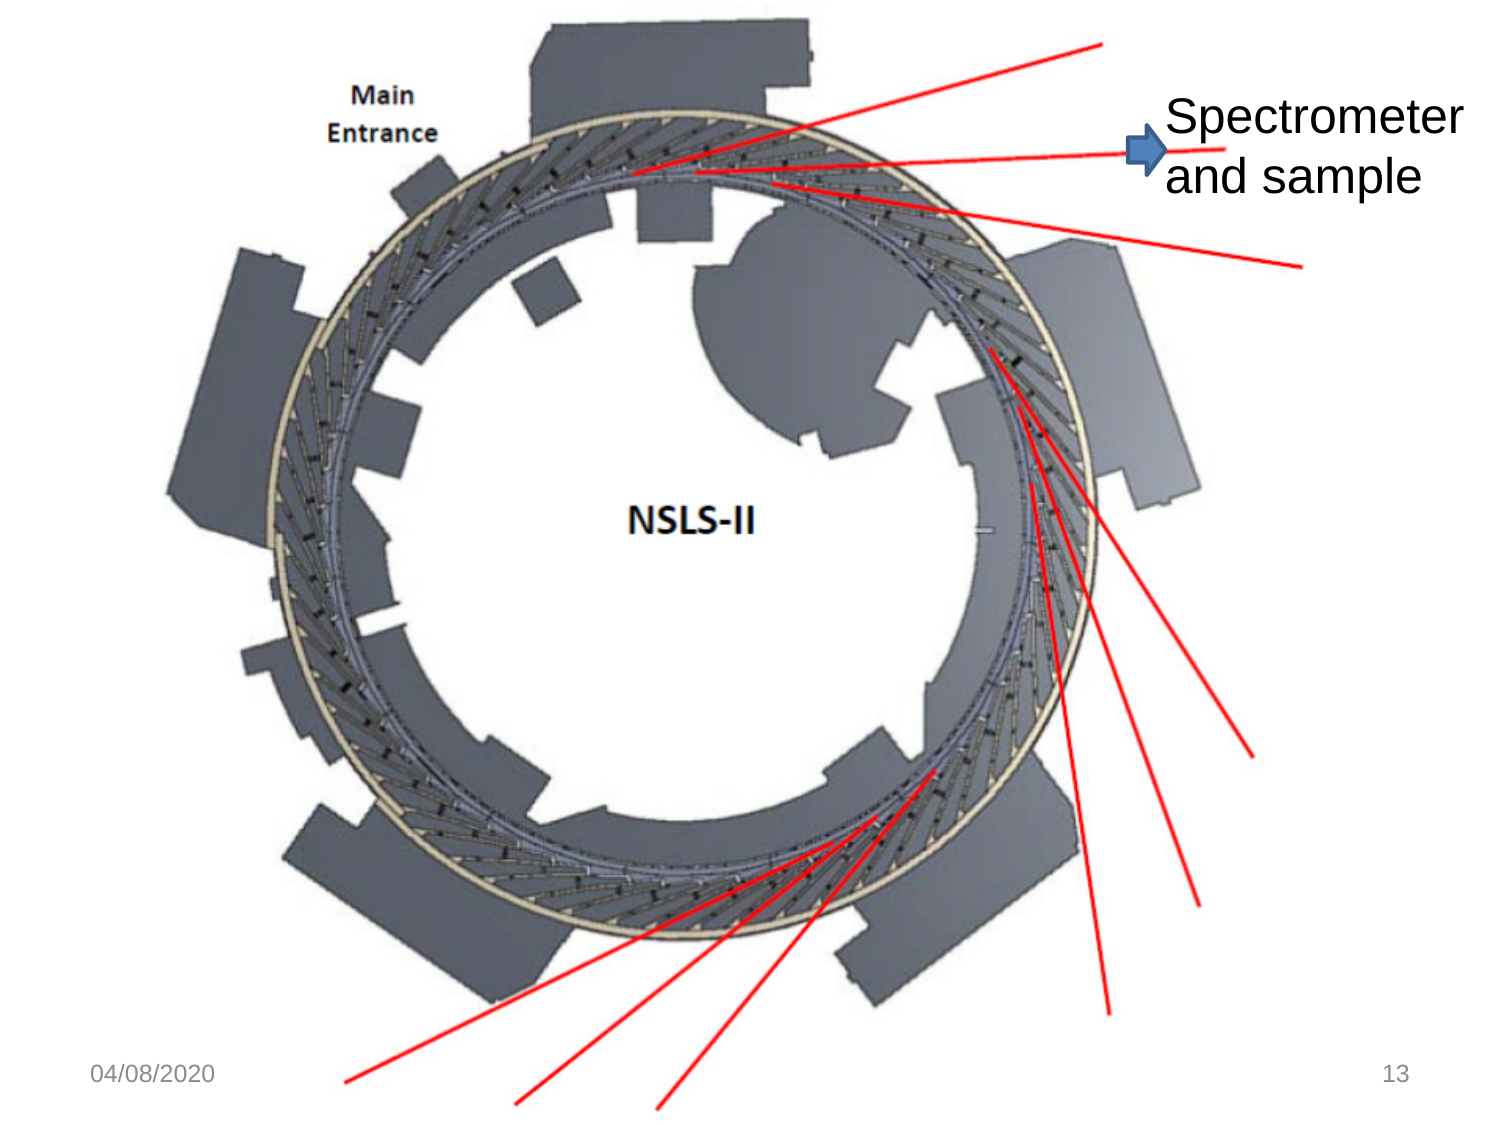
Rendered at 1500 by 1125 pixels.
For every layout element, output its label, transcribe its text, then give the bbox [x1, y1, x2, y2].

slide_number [75, 1042, 154, 1103]
slide_number 13 [1345, 1042, 1425, 1103]
picture [159, 0, 1340, 1125]
text_box Spectrometer and sample [1345, 76, 1500, 211]
